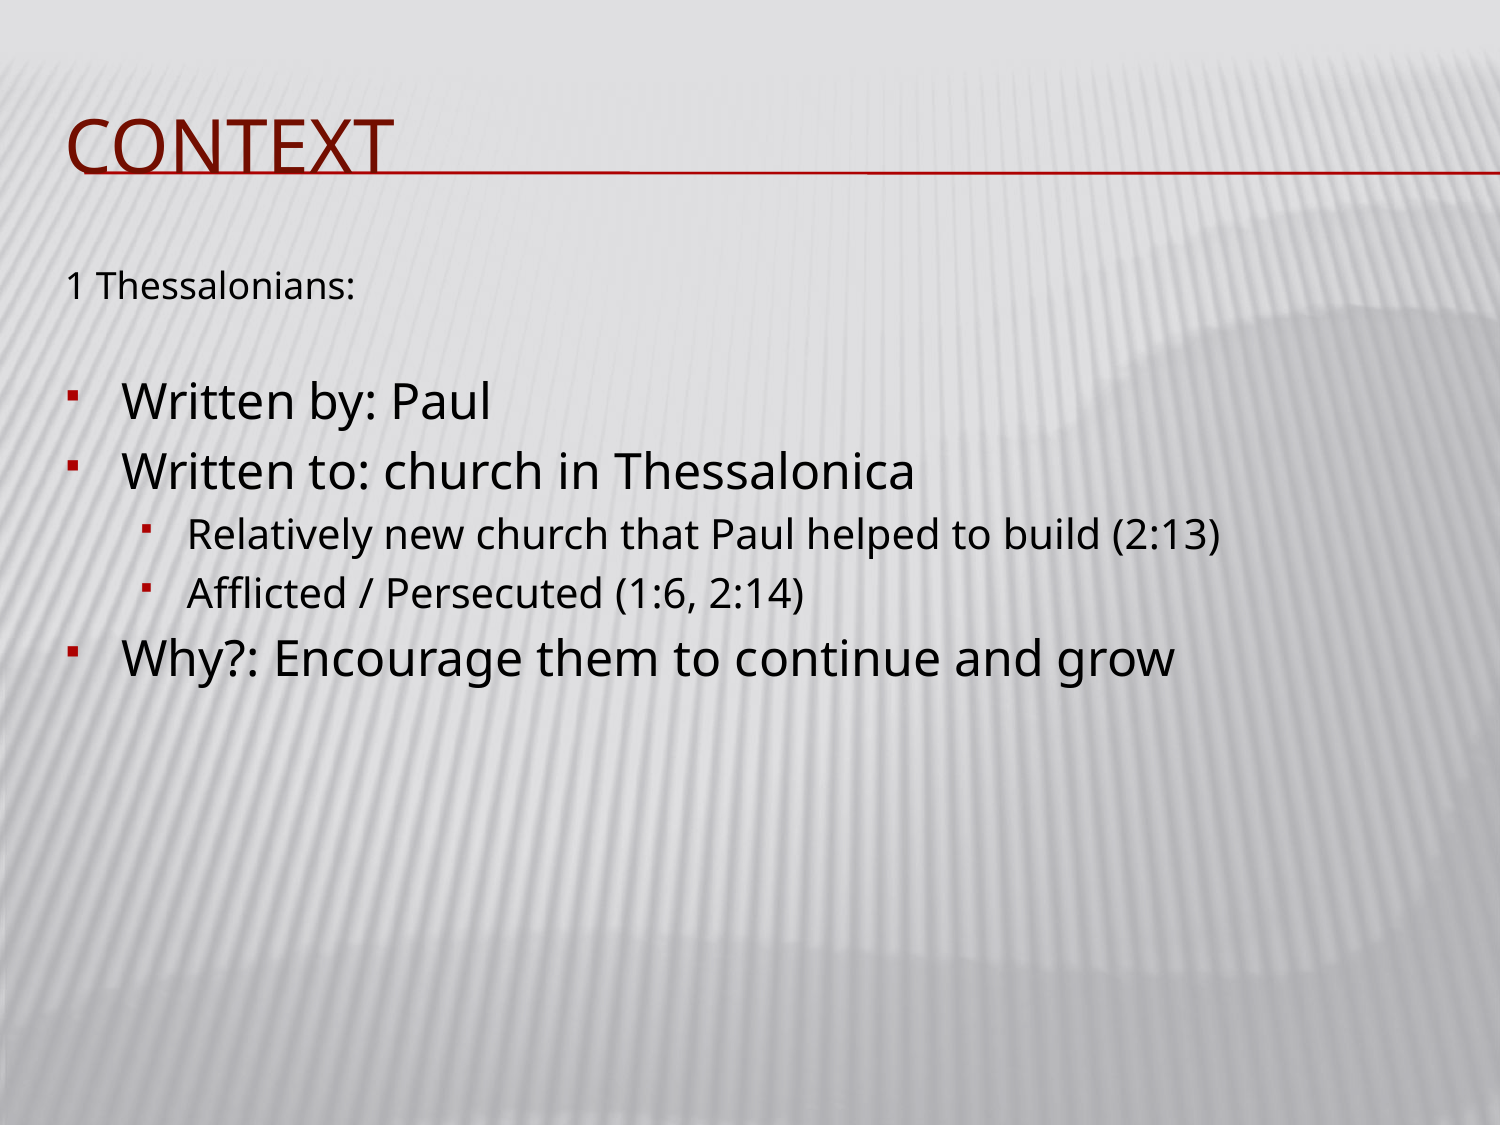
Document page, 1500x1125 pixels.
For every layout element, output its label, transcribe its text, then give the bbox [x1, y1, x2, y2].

title CONTEXT [50, 75, 1475, 213]
list 1 Thessalonians: Written by: Paul Written to: church in Thessalonica Relatively new church that Paul helped to build (2:13) Afflicted / Persecuted (1:6, 2:14) Why?: Encourage them to continue and grow [50, 254, 1475, 998]
